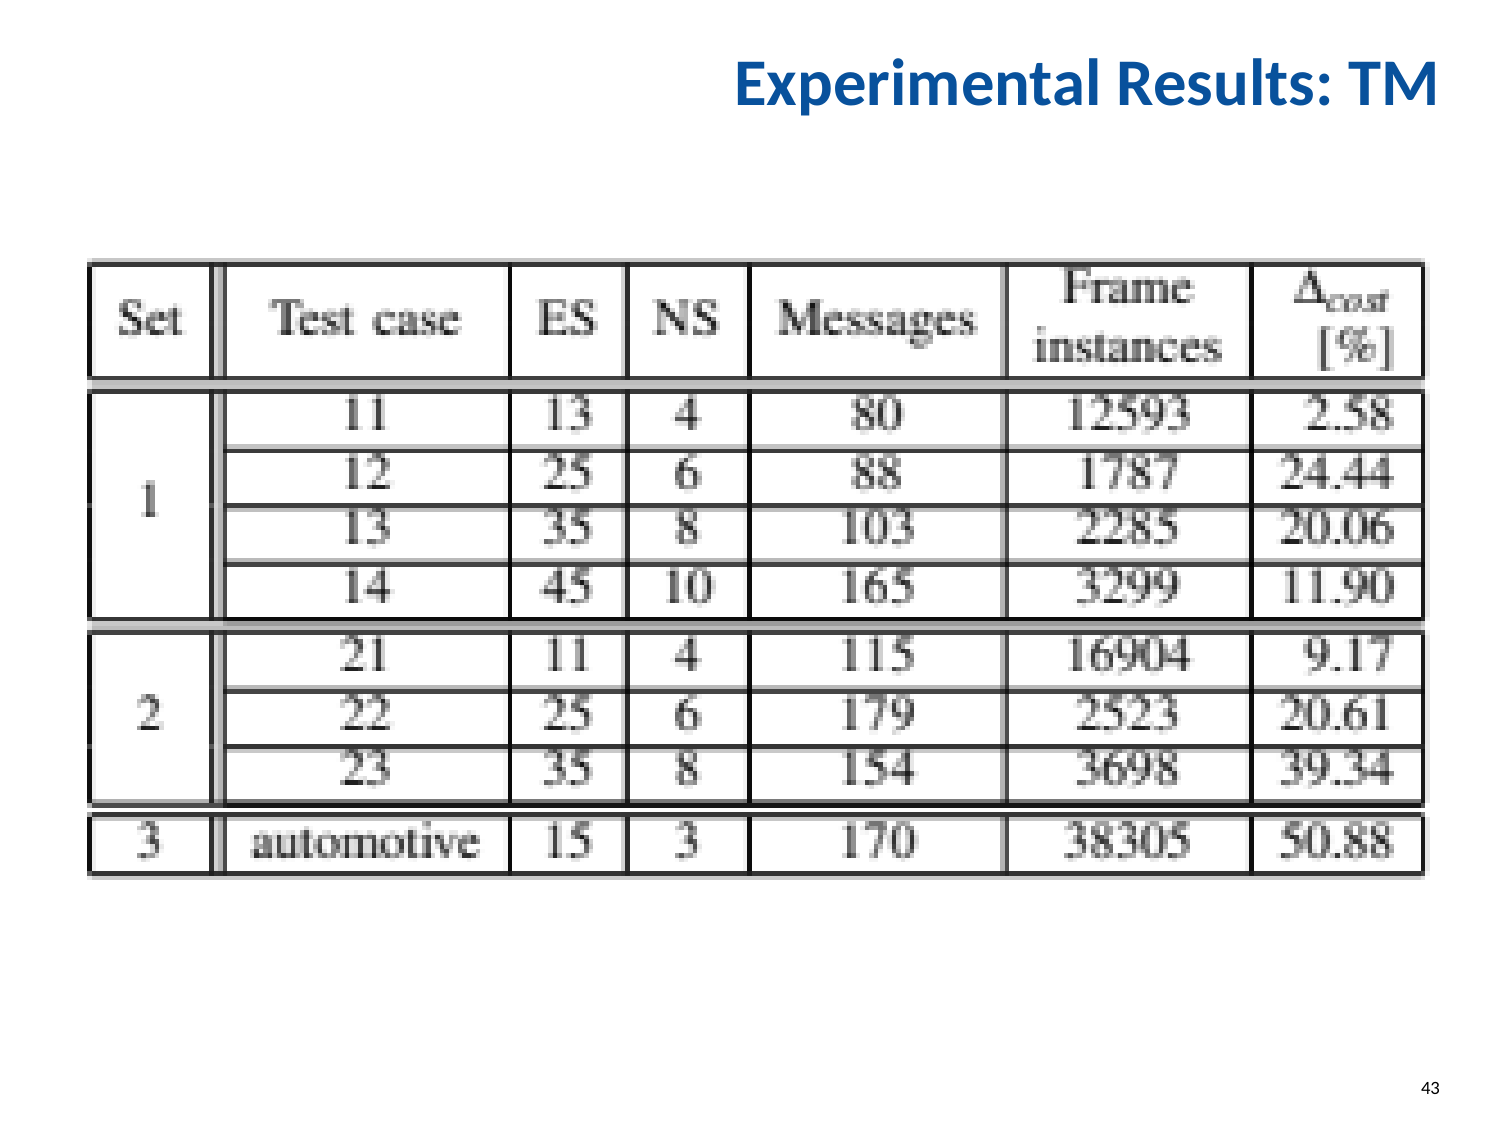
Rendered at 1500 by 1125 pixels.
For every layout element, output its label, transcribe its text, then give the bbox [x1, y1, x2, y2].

picture [74, 249, 1435, 886]
title Experimental Results: TM [58, 0, 1442, 119]
